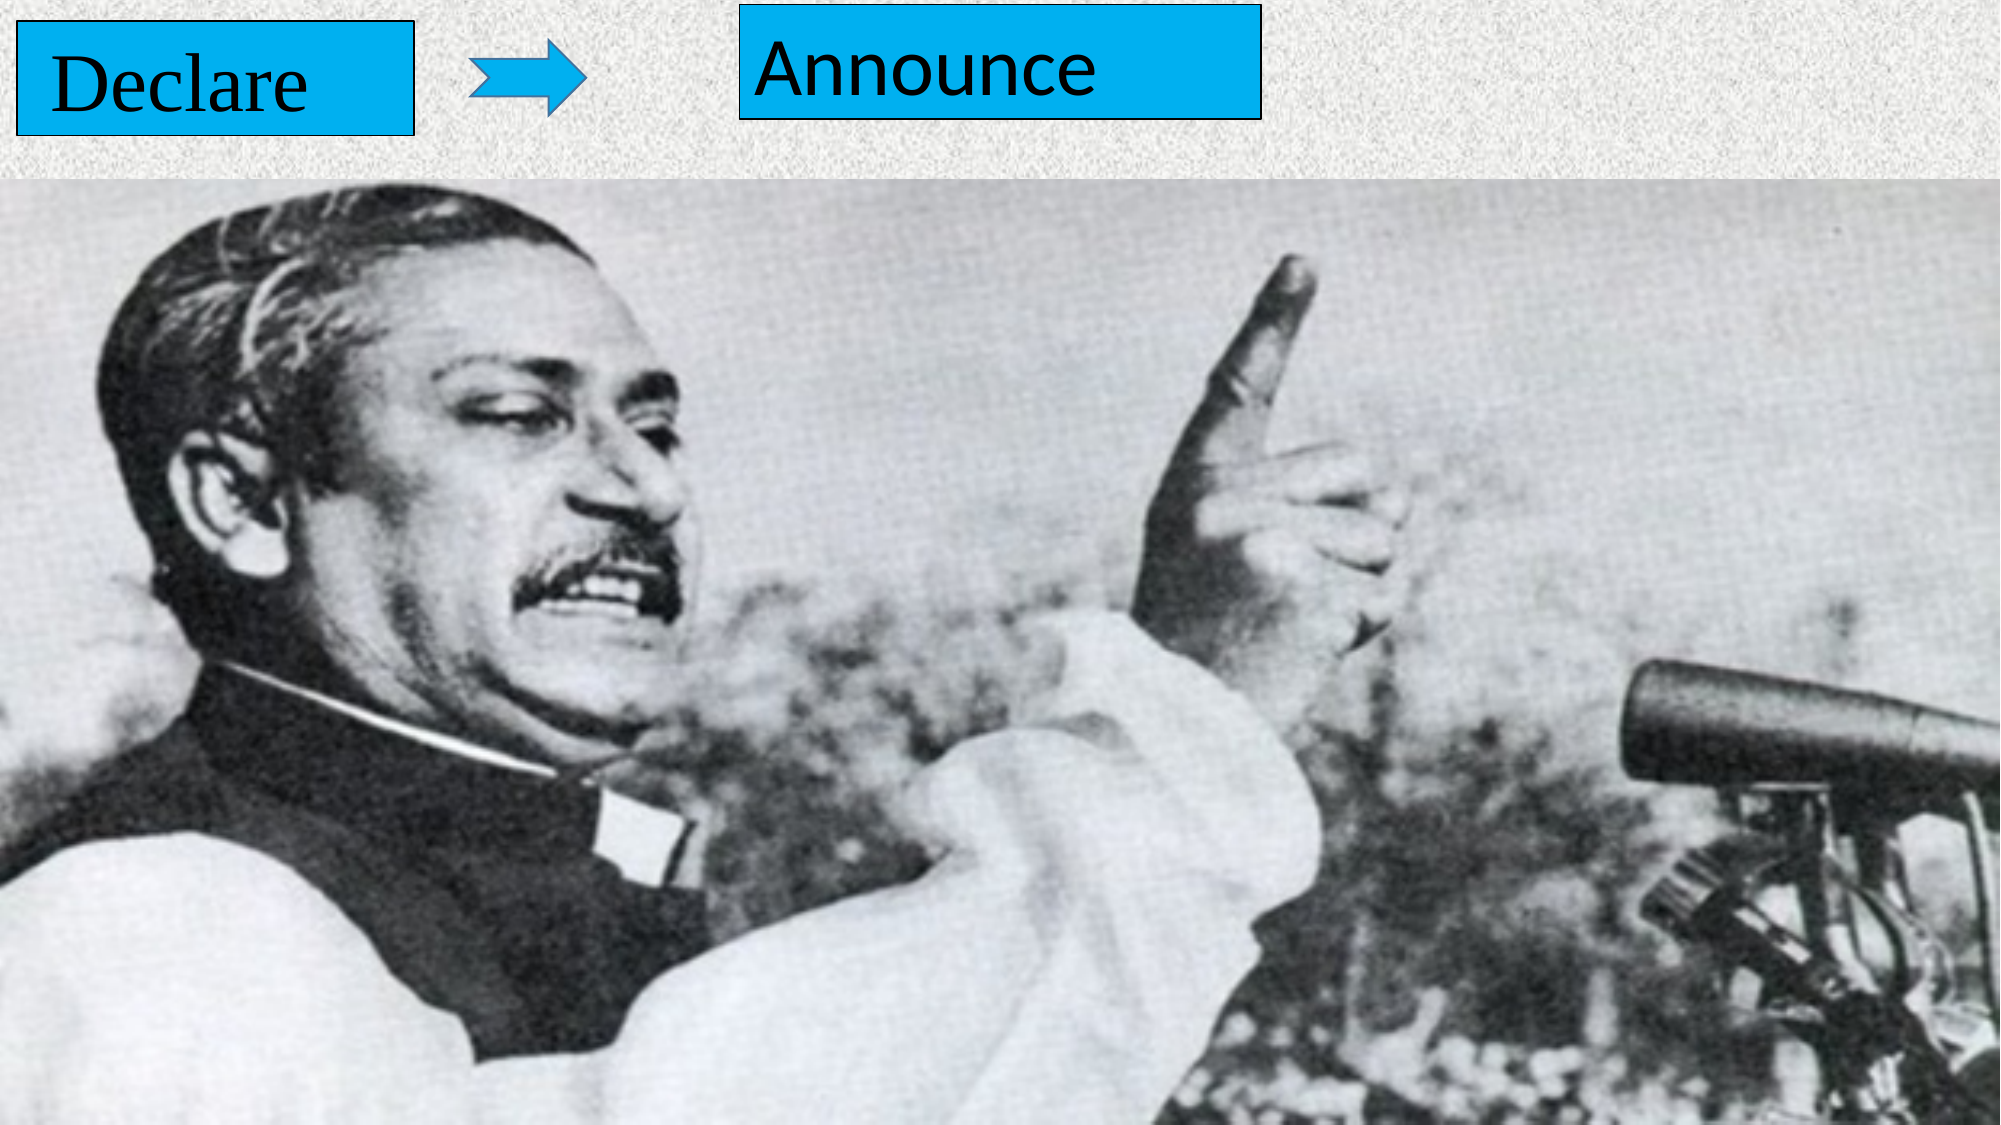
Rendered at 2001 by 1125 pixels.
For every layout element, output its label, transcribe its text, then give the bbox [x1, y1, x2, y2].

picture [0, 0, 2001, 1125]
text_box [17, 20, 587, 137]
text_box Announce [739, 4, 1262, 120]
